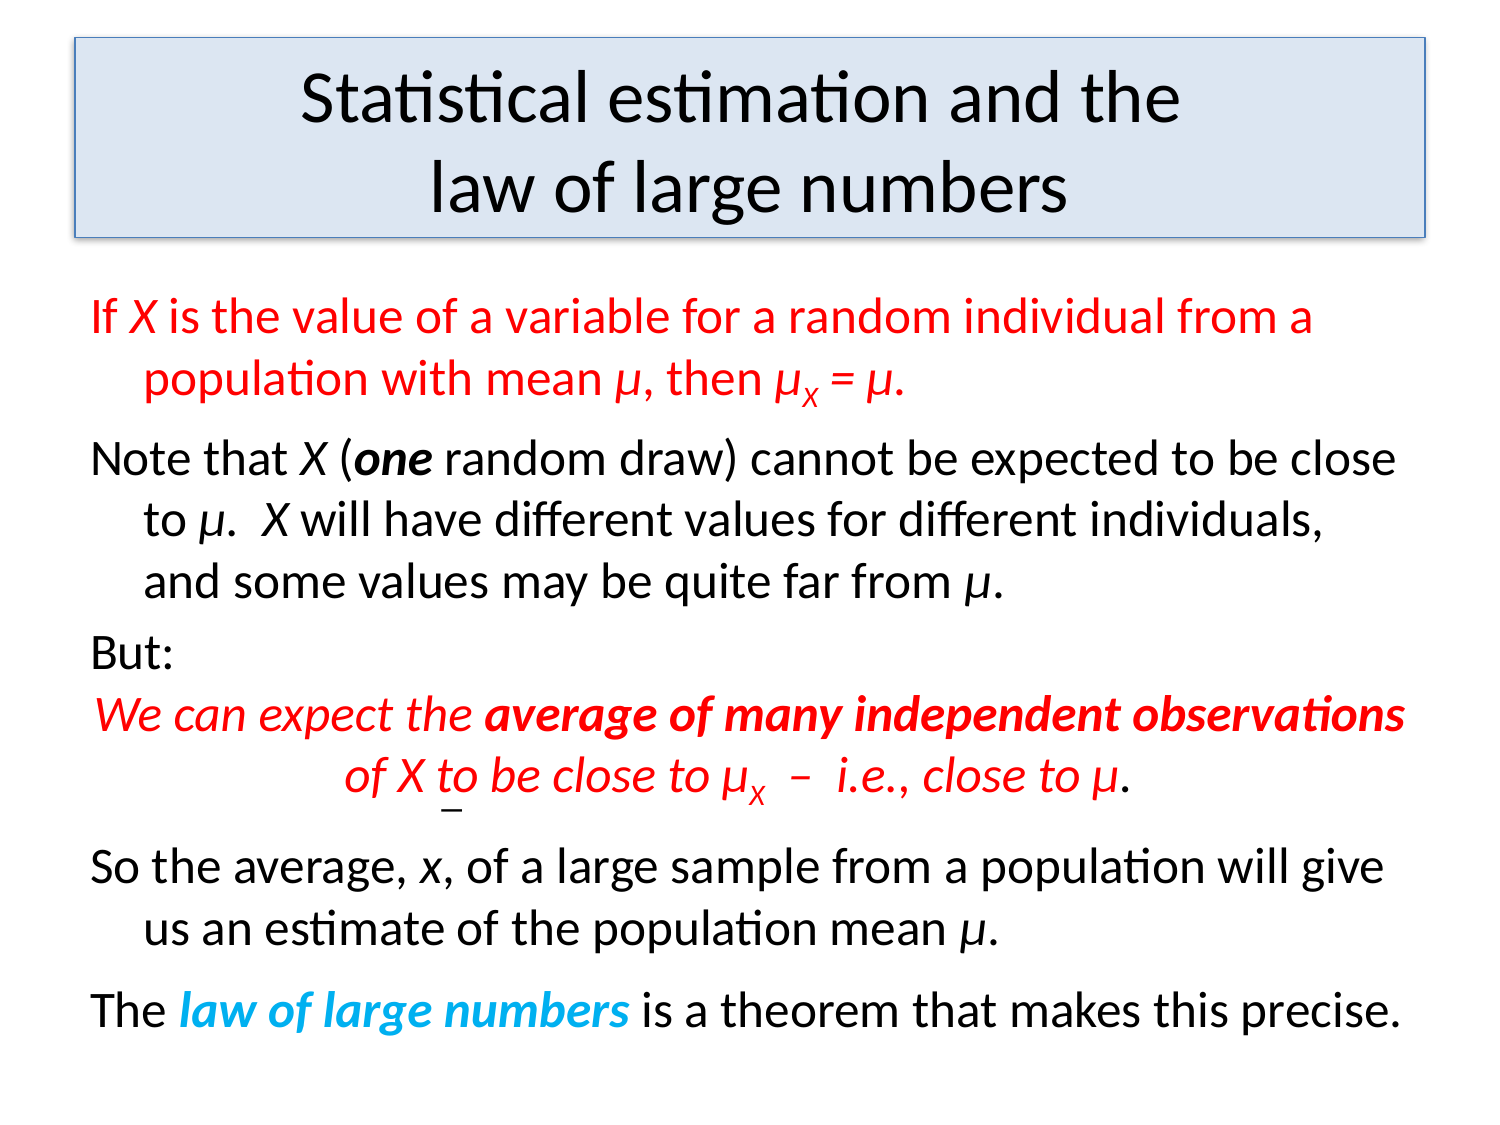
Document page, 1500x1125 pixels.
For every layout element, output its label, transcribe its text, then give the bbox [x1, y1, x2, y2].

list If X is the value of a variable for a random individual from a population with mean µ, then µX = µ. Note that X (one random draw) cannot be expected to be close to μ. X will have different values for different individuals, and some values may be quite far from μ. But: We can expect the average of many independent observations of X to be close to μX – i.e., close to μ. So the average, x, of a large sample from a population will give us an estimate of the population mean μ. The law of large numbers is a theorem that makes this precise. [74, 274, 1426, 1101]
text_box _ [426, 757, 478, 823]
text_box Statistical estimation and the law of large numbers [74, 37, 1426, 238]
